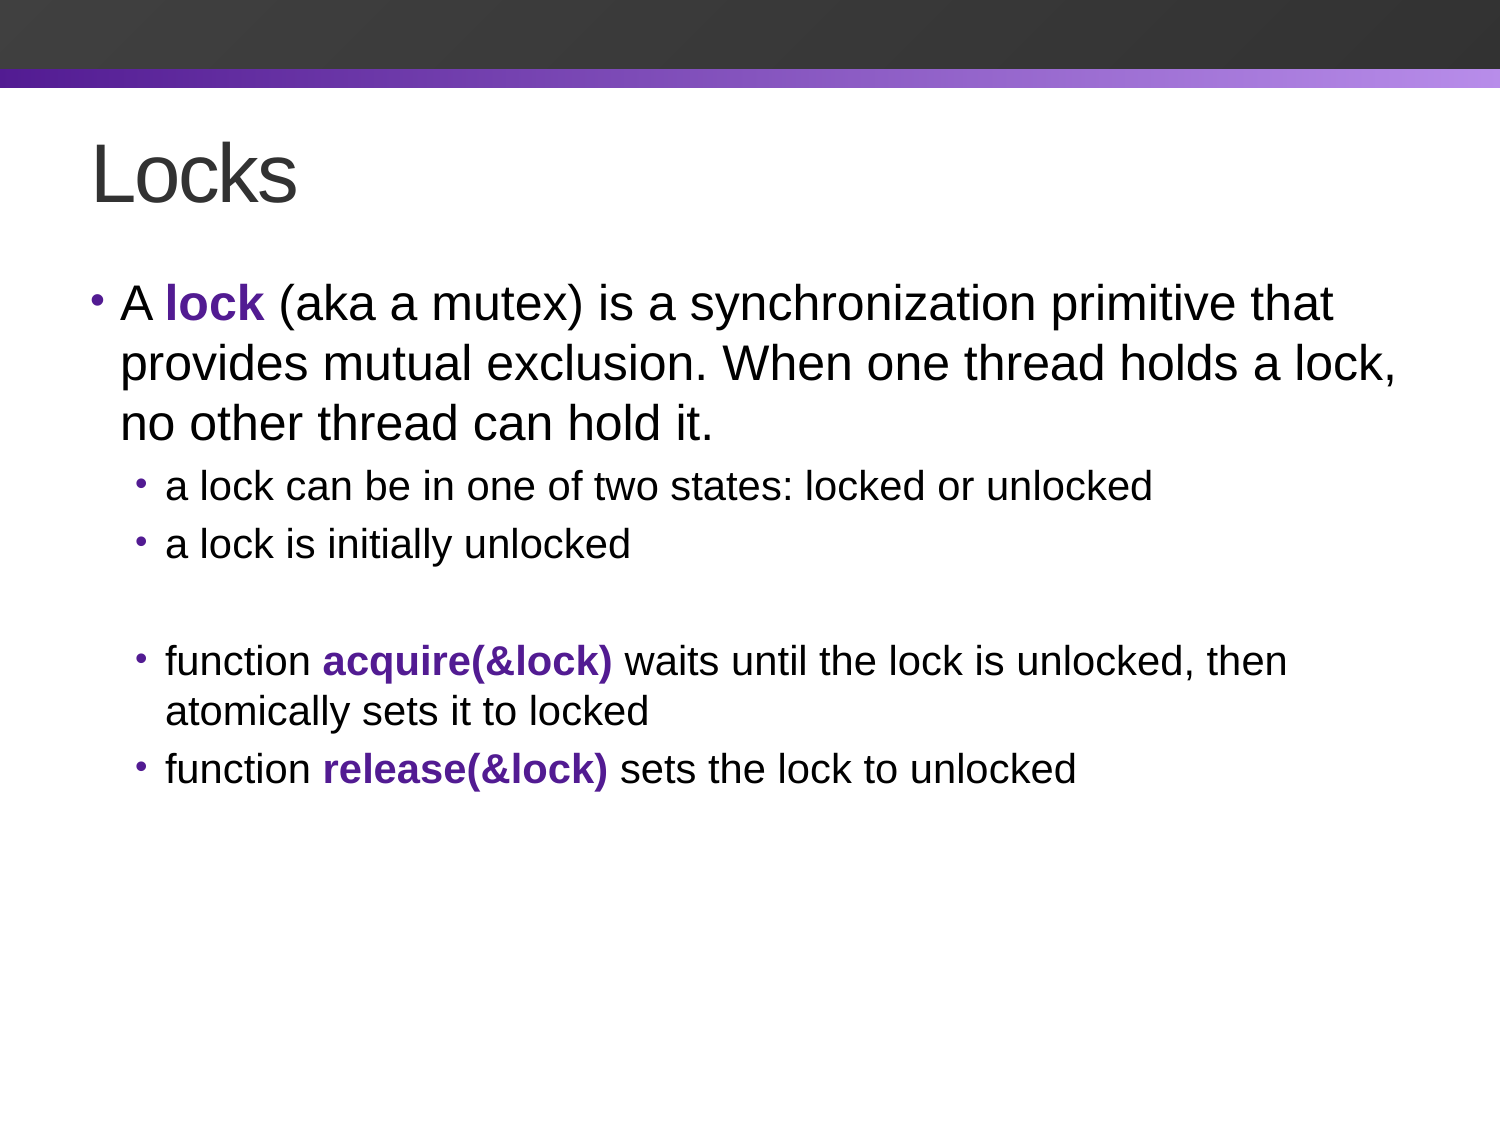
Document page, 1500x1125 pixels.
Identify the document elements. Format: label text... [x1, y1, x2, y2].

title Locks [75, 87, 1425, 250]
list A lock (aka a mutex) is a synchronization primitive that provides mutual exclusion. When one thread holds a lock, no other thread can hold it. a lock can be in one of two states: locked or unlocked a lock is initially unlocked function acquire(&lock) waits until the lock is unlocked, then atomically sets it to locked function release(&lock) sets the lock to unlocked [75, 262, 1425, 1063]
